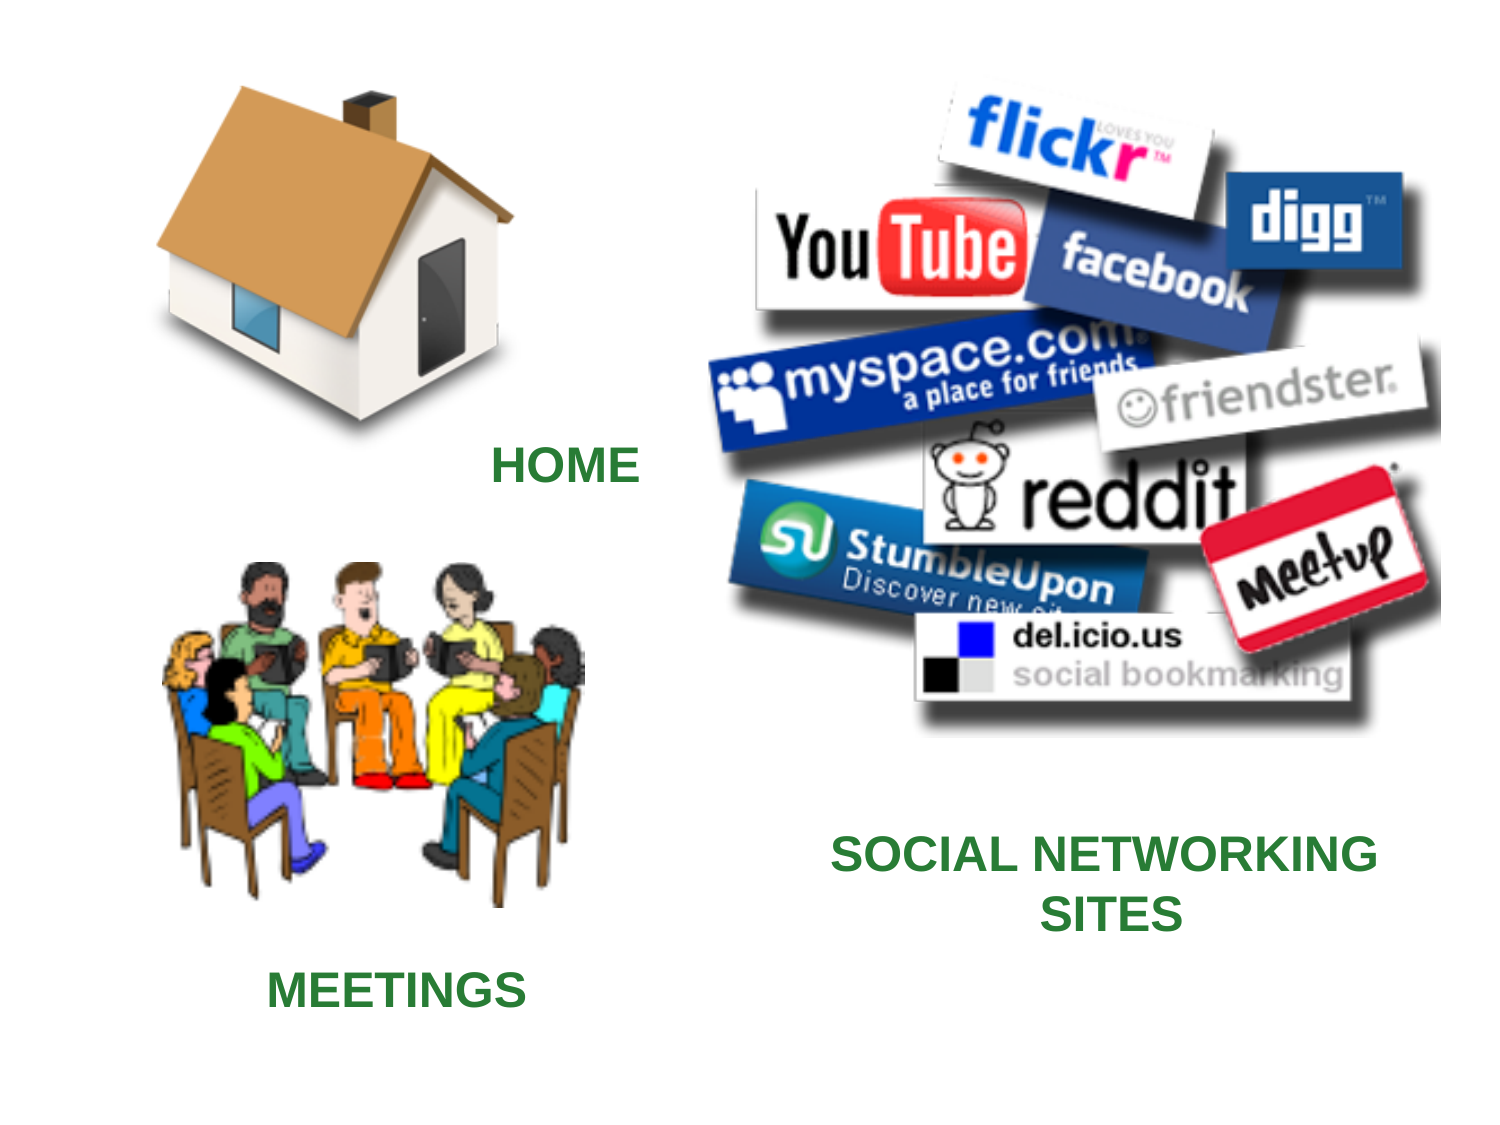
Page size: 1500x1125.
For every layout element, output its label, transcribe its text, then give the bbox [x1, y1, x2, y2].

text_box SOCIAL NETWORKING SITES [815, 813, 1408, 949]
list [124, 0, 542, 501]
text_box HOME [546, 424, 656, 500]
picture [162, 562, 585, 908]
text_box MEETINGS [251, 949, 543, 1025]
picture [706, 62, 1441, 738]
